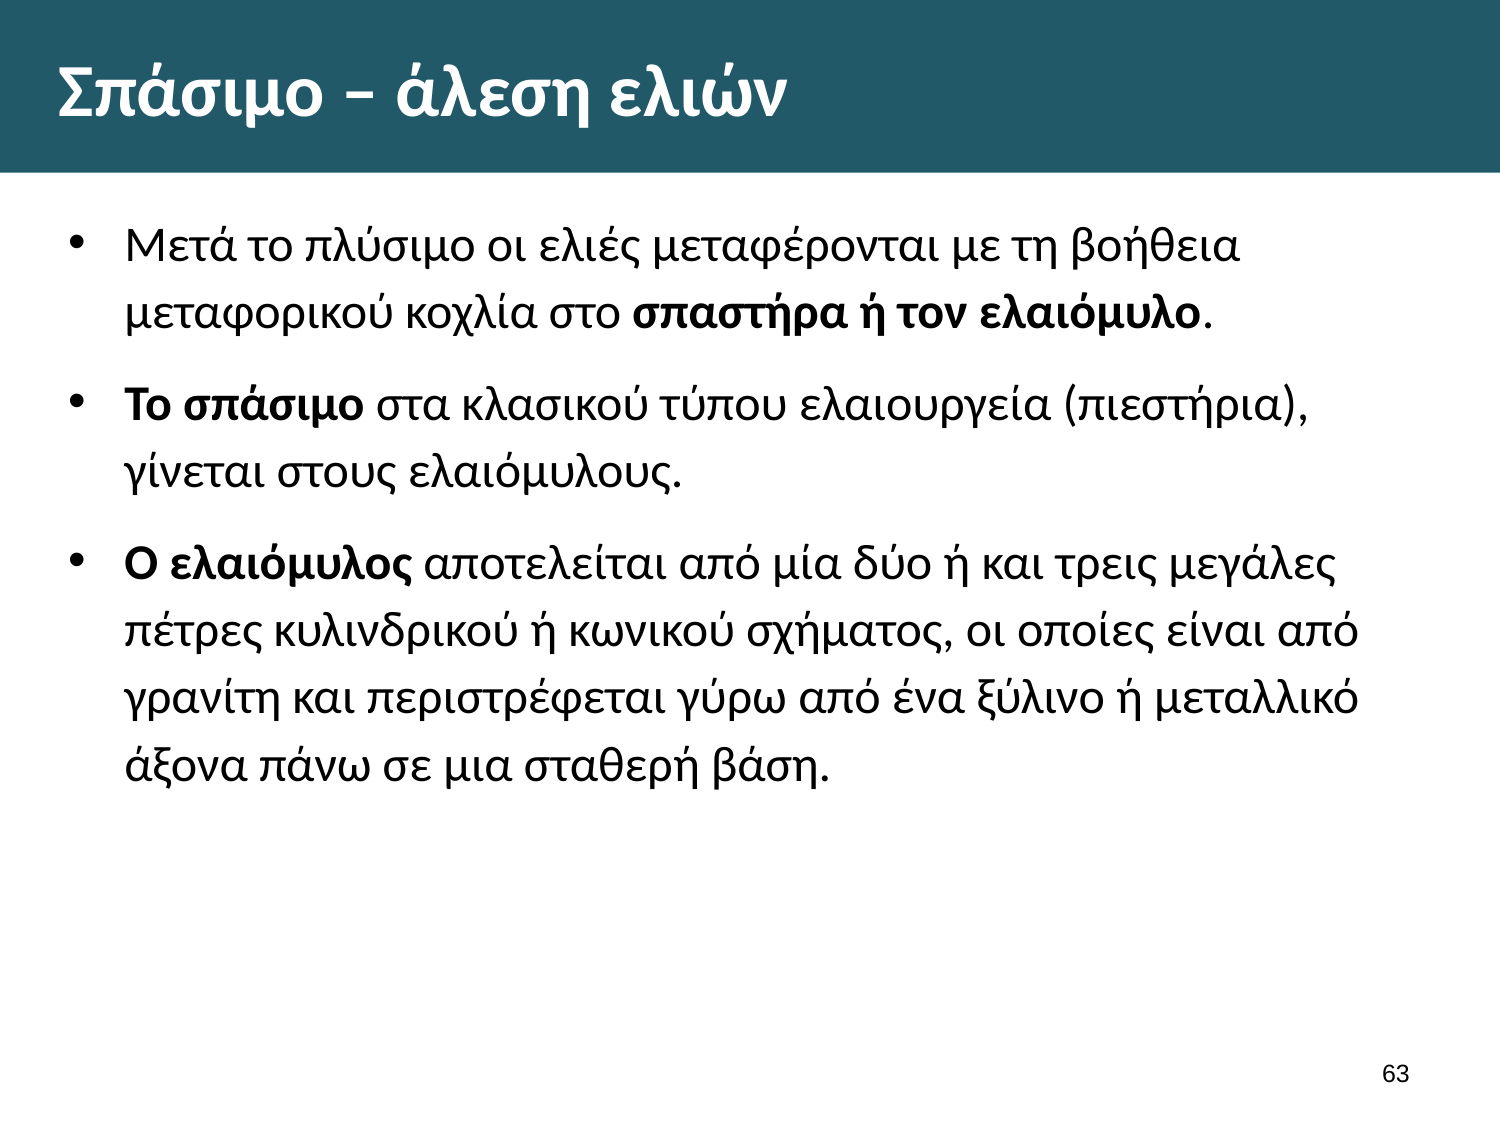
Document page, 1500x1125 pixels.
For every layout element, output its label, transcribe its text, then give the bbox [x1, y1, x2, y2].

title Σπάσιμο – άλεση ελιών [0, 0, 1500, 173]
list Μετά το πλύσιμο οι ελιές μεταφέρονται με τη βοήθεια μεταφορικού κοχλία στο σπαστήρα ή τον ελαιόμυλο. Το σπάσιμο στα κλασικού τύπου ελαιουργεία (πιεστήρια), γίνεται στους ελαιόμυλους. Ο ελαιόμυλος αποτελείται από μία δύο ή και τρεις μεγάλες πέτρες κυλινδρικού ή κωνικού σχήματος, οι οποίες είναι από γρανίτη και περιστρέφεται γύρω από ένα ξύλινο ή μεταλλικό άξονα πάνω σε μια σταθερή βάση. [53, 196, 1447, 1024]
slide_number 62 [1074, 1042, 1425, 1103]
